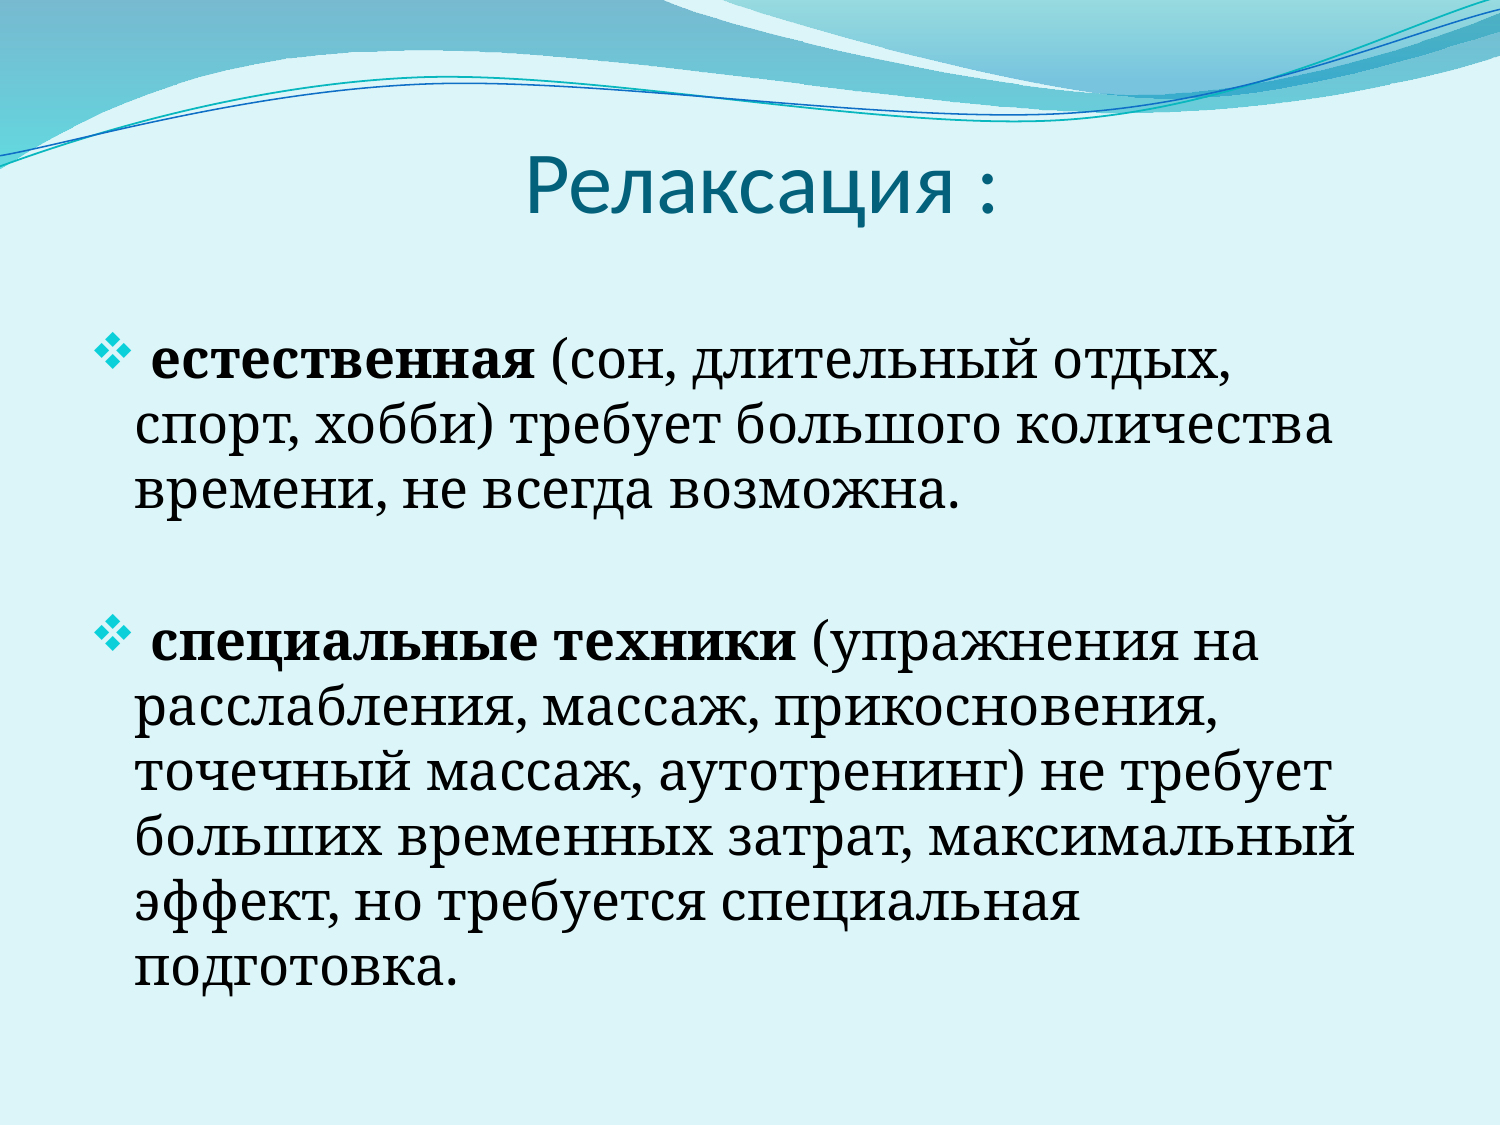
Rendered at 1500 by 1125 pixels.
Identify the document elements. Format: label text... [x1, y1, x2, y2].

title Релаксация : [75, 115, 1450, 338]
list естественная (сон, длительный отдых, спорт, хобби) требует большого количества времени, не всегда возможна. специальные техники (упражнения на расслабления, массаж, прикосновения, точечный массаж, аутотренинг) не требует больших временных затрат, максимальный эффект, но требуется специальная подготовка. [75, 317, 1425, 1038]
